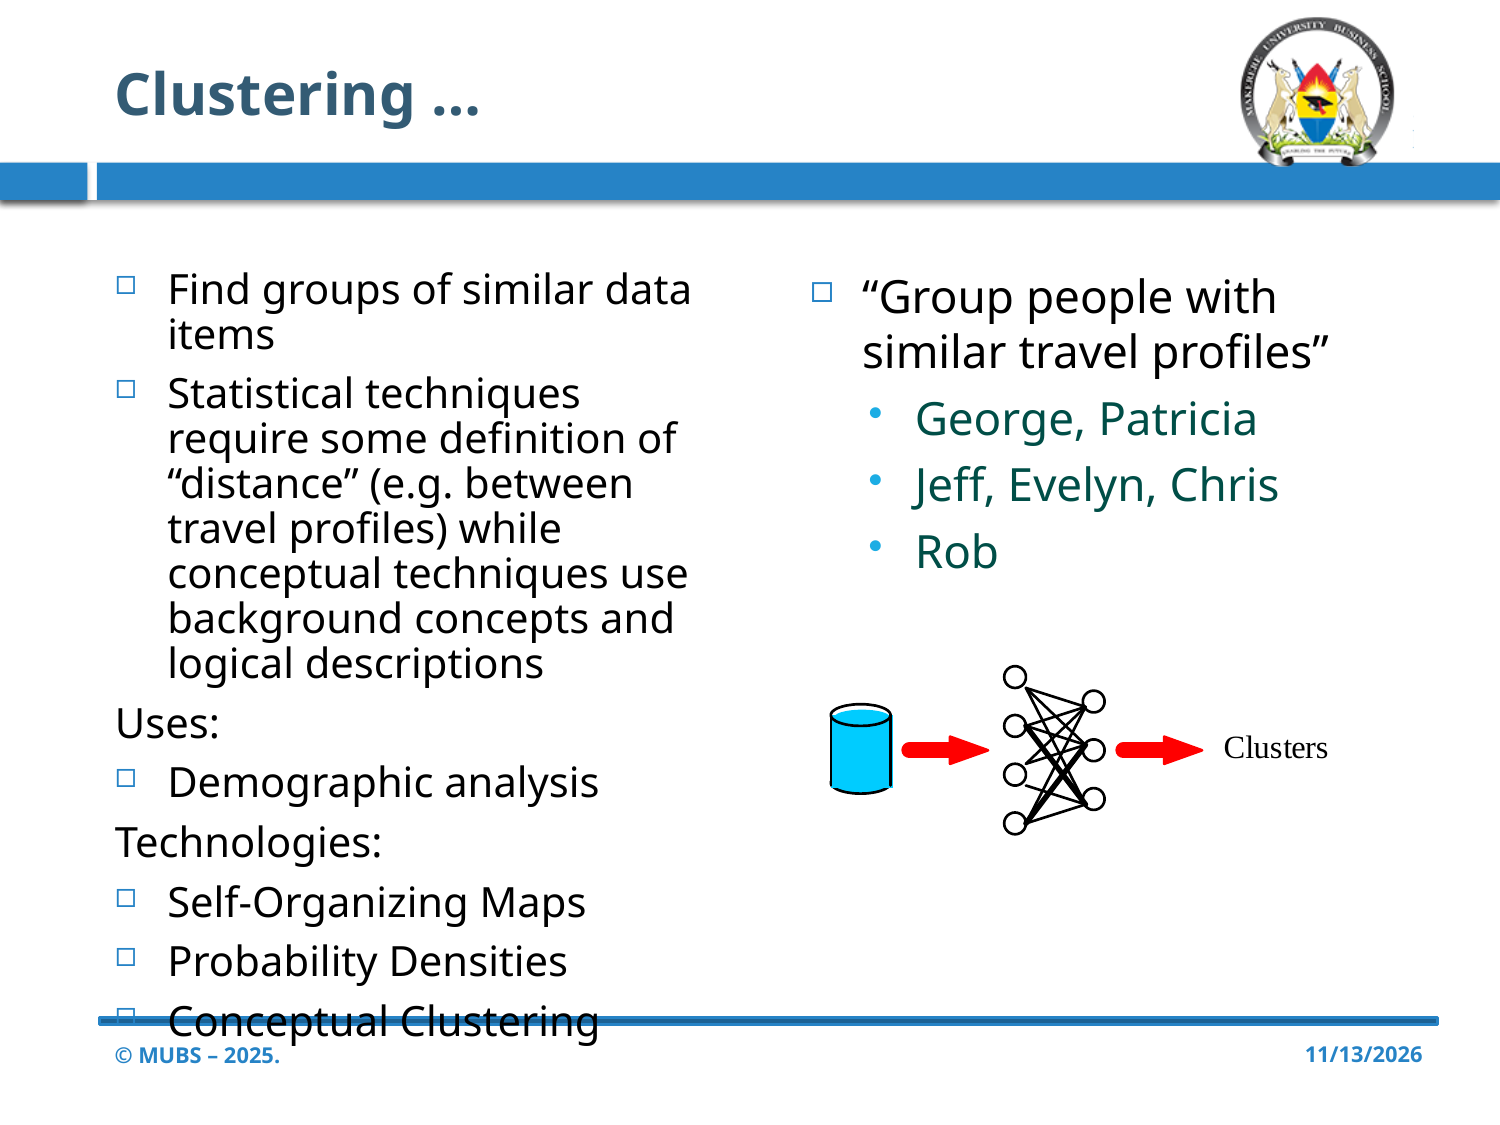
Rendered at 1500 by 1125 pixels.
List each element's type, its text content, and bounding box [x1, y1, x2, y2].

title Clustering … [99, 24, 1205, 160]
list “Group people with similar travel profiles” George, Patricia Jeff, Evelyn, Chris Rob [794, 260, 1433, 1011]
picture [1214, 14, 1414, 171]
list Find groups of similar data items Statistical techniques require some definition of “distance” (e.g. between travel profiles) while conceptual techniques use background concepts and logical descriptions Uses: Demographic analysis Technologies: Self-Organizing Maps Probability Densities Conceptual Clustering [99, 260, 738, 1011]
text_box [792, 554, 1382, 949]
